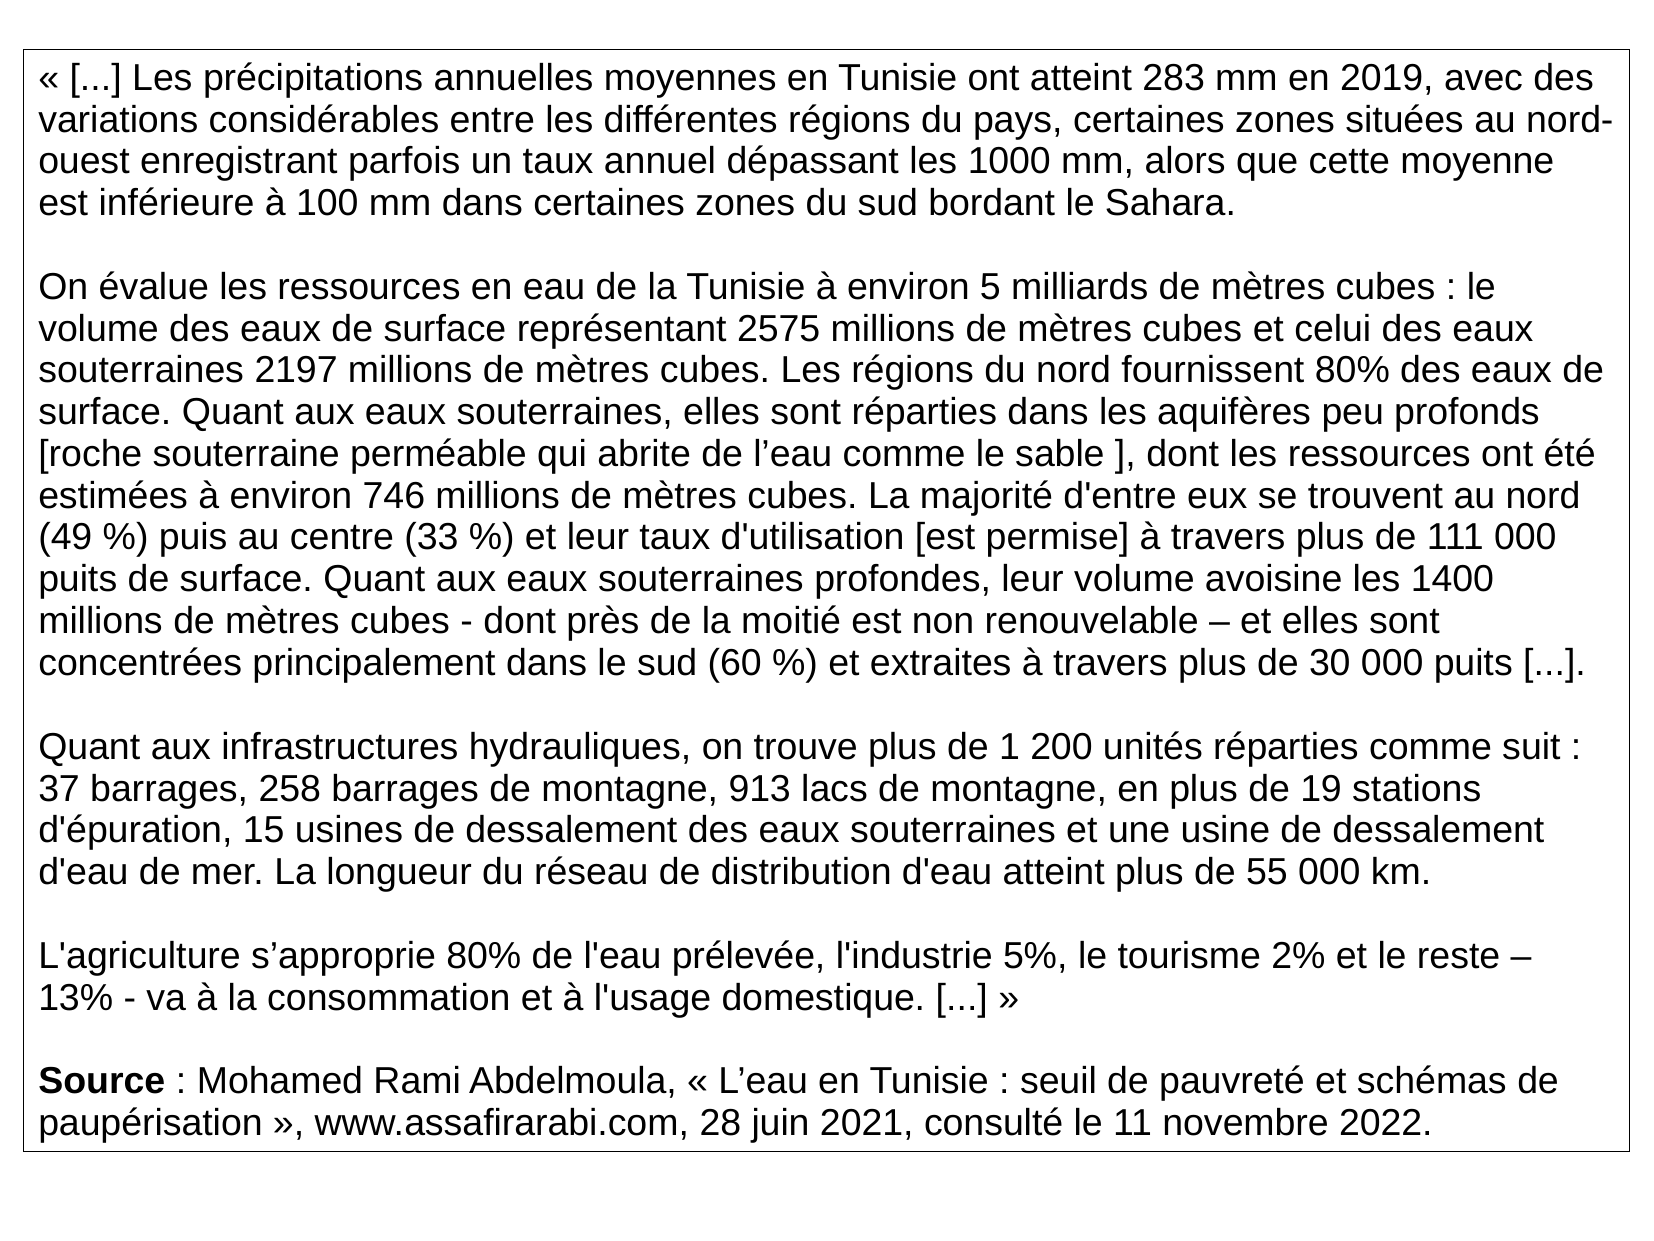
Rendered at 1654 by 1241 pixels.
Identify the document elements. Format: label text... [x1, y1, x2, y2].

text_box « [...] Les précipitations annuelles moyennes en Tunisie ont atteint 283 mm en 2019, avec des variations considérables entre les différentes régions du pays, certaines zones situées au nord-ouest enregistrant parfois un taux annuel dépassant les 1000 mm, alors que cette moyenne est inférieure à 100 mm dans certaines zones du sud bordant le Sahara. On évalue les ressources en eau de la Tunisie à environ 5 milliards de mètres cubes : le volume des eaux de surface représentant 2575 millions de mètres cubes et celui des eaux souterraines 2197 millions de mètres cubes. Les régions du nord fournissent 80% des eaux de surface. Quant aux eaux souterraines, elles sont réparties dans les aquifères peu profonds [roche souterraine perméable qui abrite de l’eau comme le sable ], dont les ressources ont été estimées à environ 746 millions de mètres cubes. La majorité d'entre eux se trouvent au nord (49 %) puis au centre (33 %) et leur taux d'utilisation [est permise] à travers plus de 111 000 puits de surface. Quant aux eaux souterraines profondes, leur volume avoisine les 1400 millions de mètres cubes - dont près de la moitié est non renouvelable – et elles sont concentrées principalement dans le sud (60 %) et extraites à travers plus de 30 000 puits [...]. Quant aux infrastructures hydrauliques, on trouve plus de 1 200 unités réparties comme suit : 37 barrages, 258 barrages de montagne, 913 lacs de montagne, en plus de 19 stations d'épuration, 15 usines de dessalement des eaux souterraines et une usine de dessalement d'eau de mer. La longueur du réseau de distribution d'eau atteint plus de 55 000 km. L'agriculture s’approprie 80% de l'eau prélevée, l'industrie 5%, le tourisme 2% et le reste – 13% - va à la consommation et à l'usage domestique. [...] » Source : Mohamed Rami Abdelmoula, « L’eau en Tunisie : seuil de pauvreté et schémas de paupérisation », www.assafirarabi.com, 28 juin 2021, consulté le 11 novembre 2022. [23, 49, 1630, 1152]
